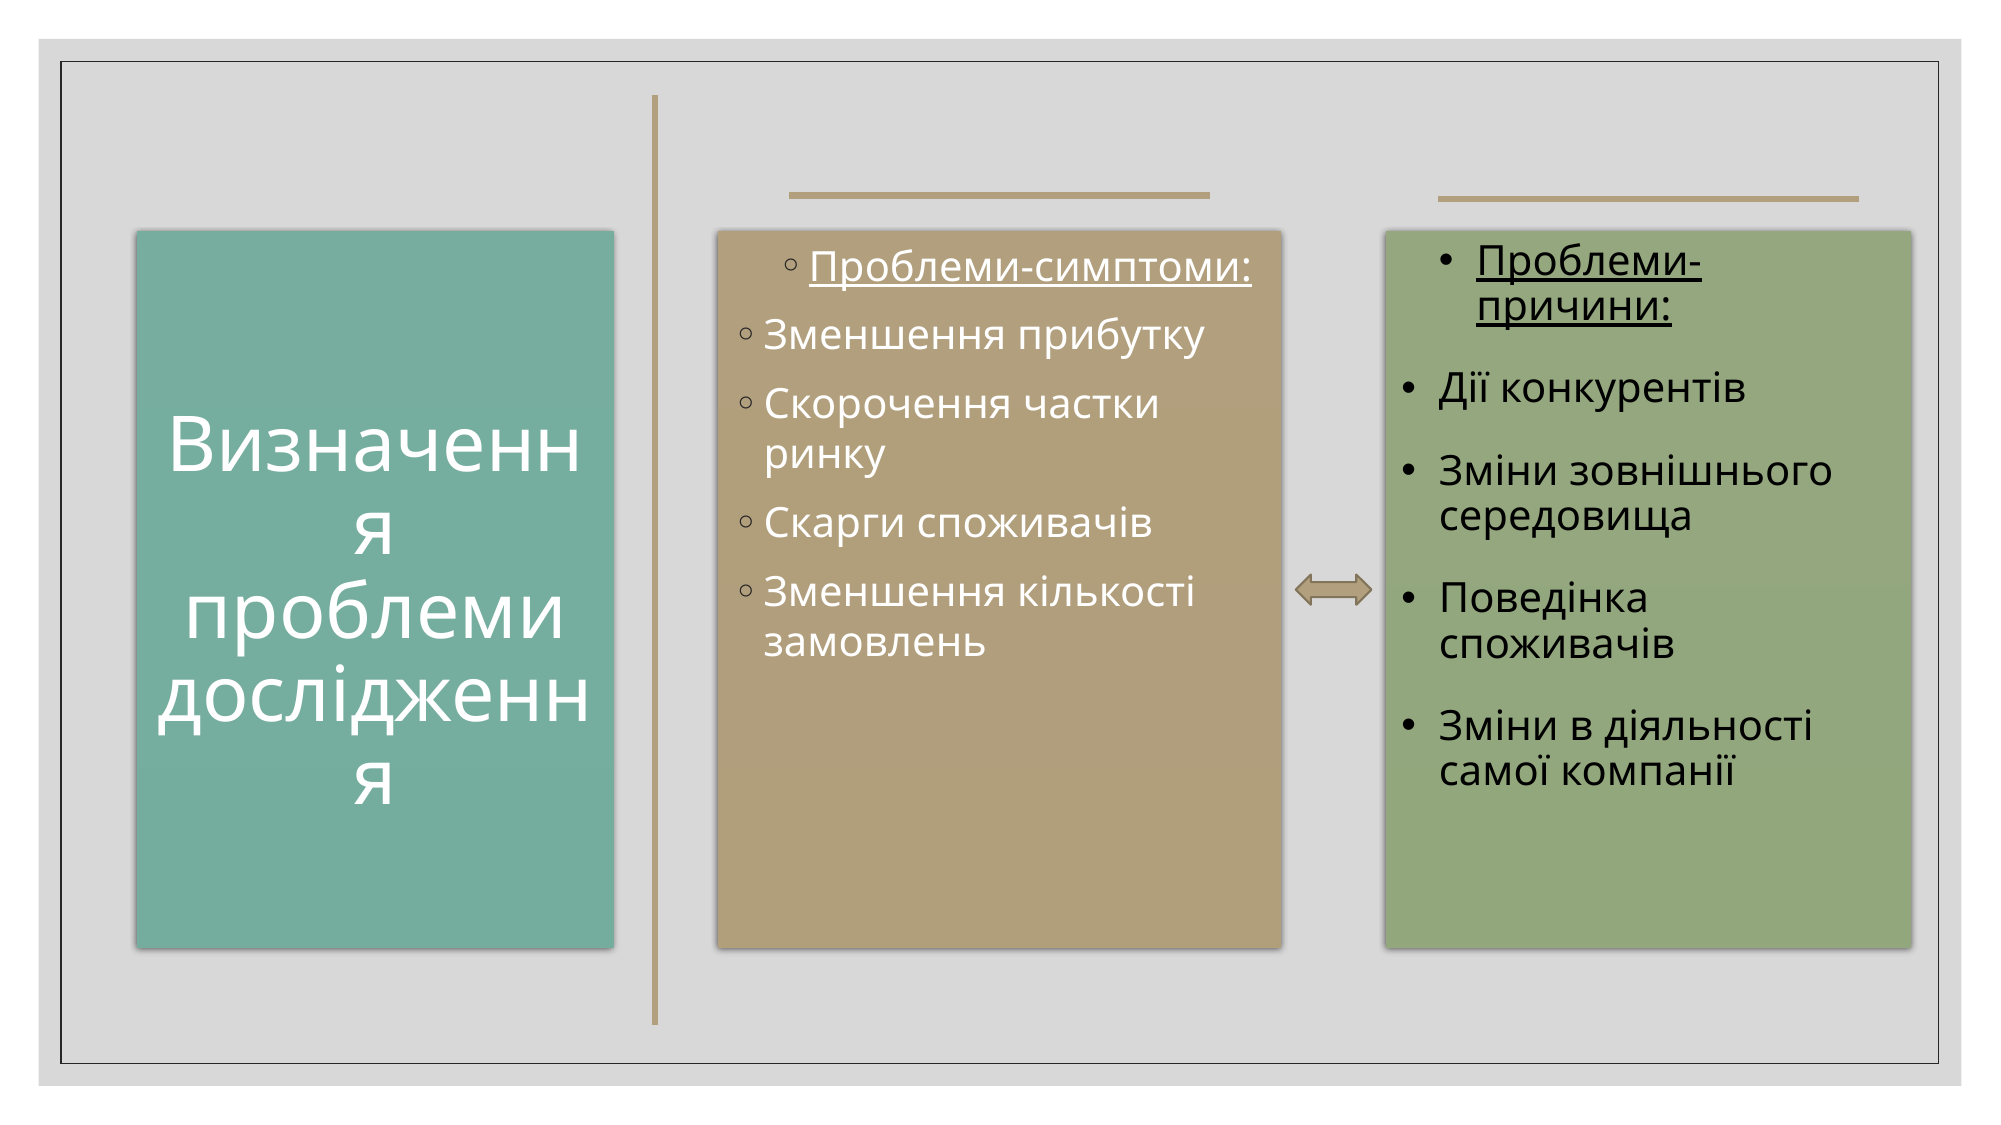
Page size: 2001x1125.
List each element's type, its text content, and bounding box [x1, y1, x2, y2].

text_box [1294, 573, 1373, 606]
list Проблеми-симптоми: Зменшення прибутку Скорочення частки ринку Скарги споживачів Зменшення кількості замовлень [718, 231, 1281, 948]
title Визначення проблеми дослідження [137, 231, 614, 948]
text_box Проблеми-причини: Дії конкурентів Зміни зовнішнього середовища Поведінка споживачів Зміни в діяльності самої компанії [1386, 231, 1911, 948]
